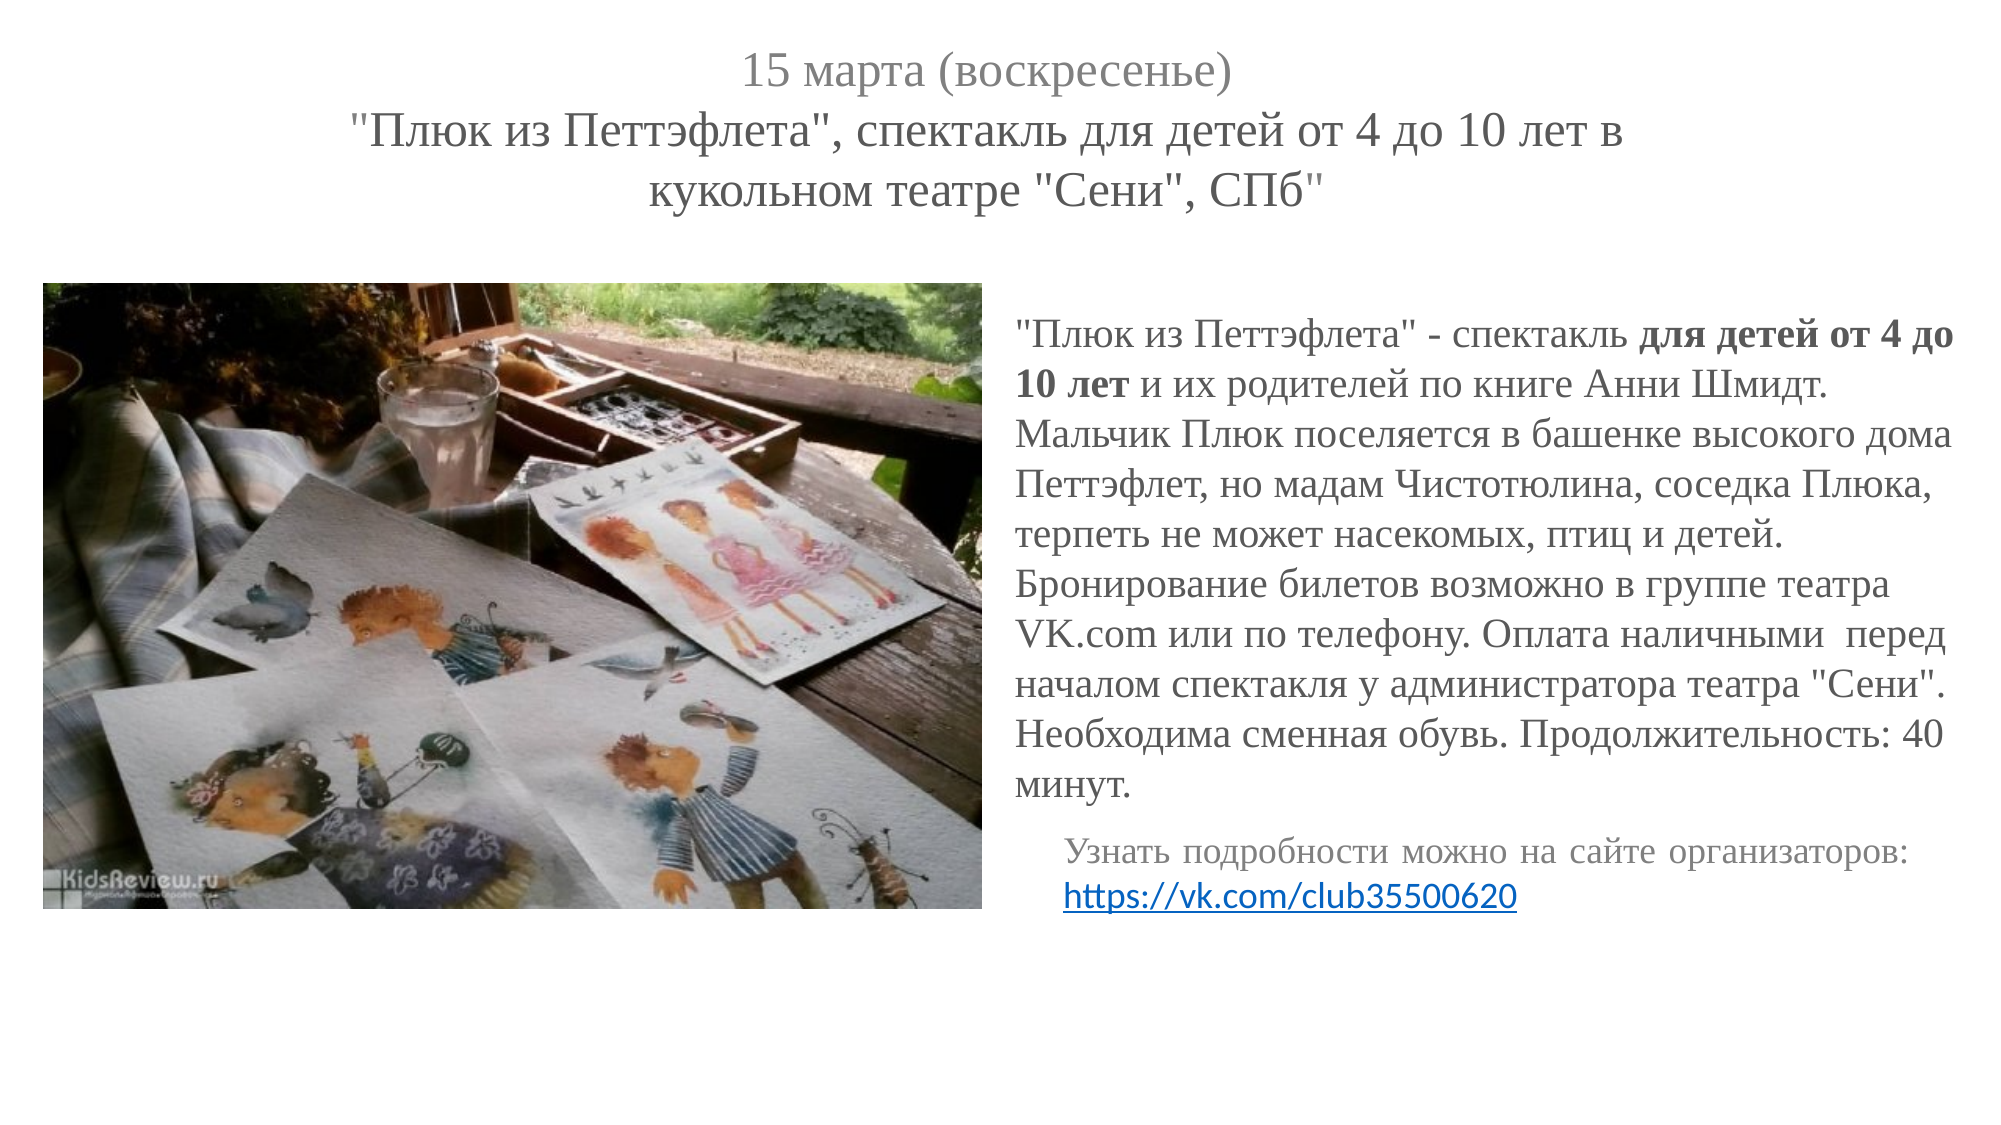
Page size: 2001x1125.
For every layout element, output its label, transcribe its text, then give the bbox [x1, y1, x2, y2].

text_box "Плюк из Петтэфлета" - спектакль для детей от 4 до 10 лет и их родителей по книге Анни Шмидт. Мальчик Плюк поселяется в башенке высокого дома Петтэфлет, но мадам Чистотюлина, соседка Плюка, терпеть не может насекомых, птиц и детей. Бронирование билетов возможно в группе театра VK.com или по телефону. Оплата наличными перед началом спектакля у администратора театра "Сени". Необходима сменная обувь. Продолжительность: 40 минут. [999, 298, 2000, 814]
text_box Узнать подробности можно на сайте организаторов: https://vk.com/club35500620 [1048, 818, 1926, 924]
picture [43, 283, 982, 909]
text_box 15 марта (воскресенье) "Плюк из Петтэфлета", спектакль для детей от 4 до 10 лет в кукольном театре "Сени", СПб" [222, 29, 1751, 224]
